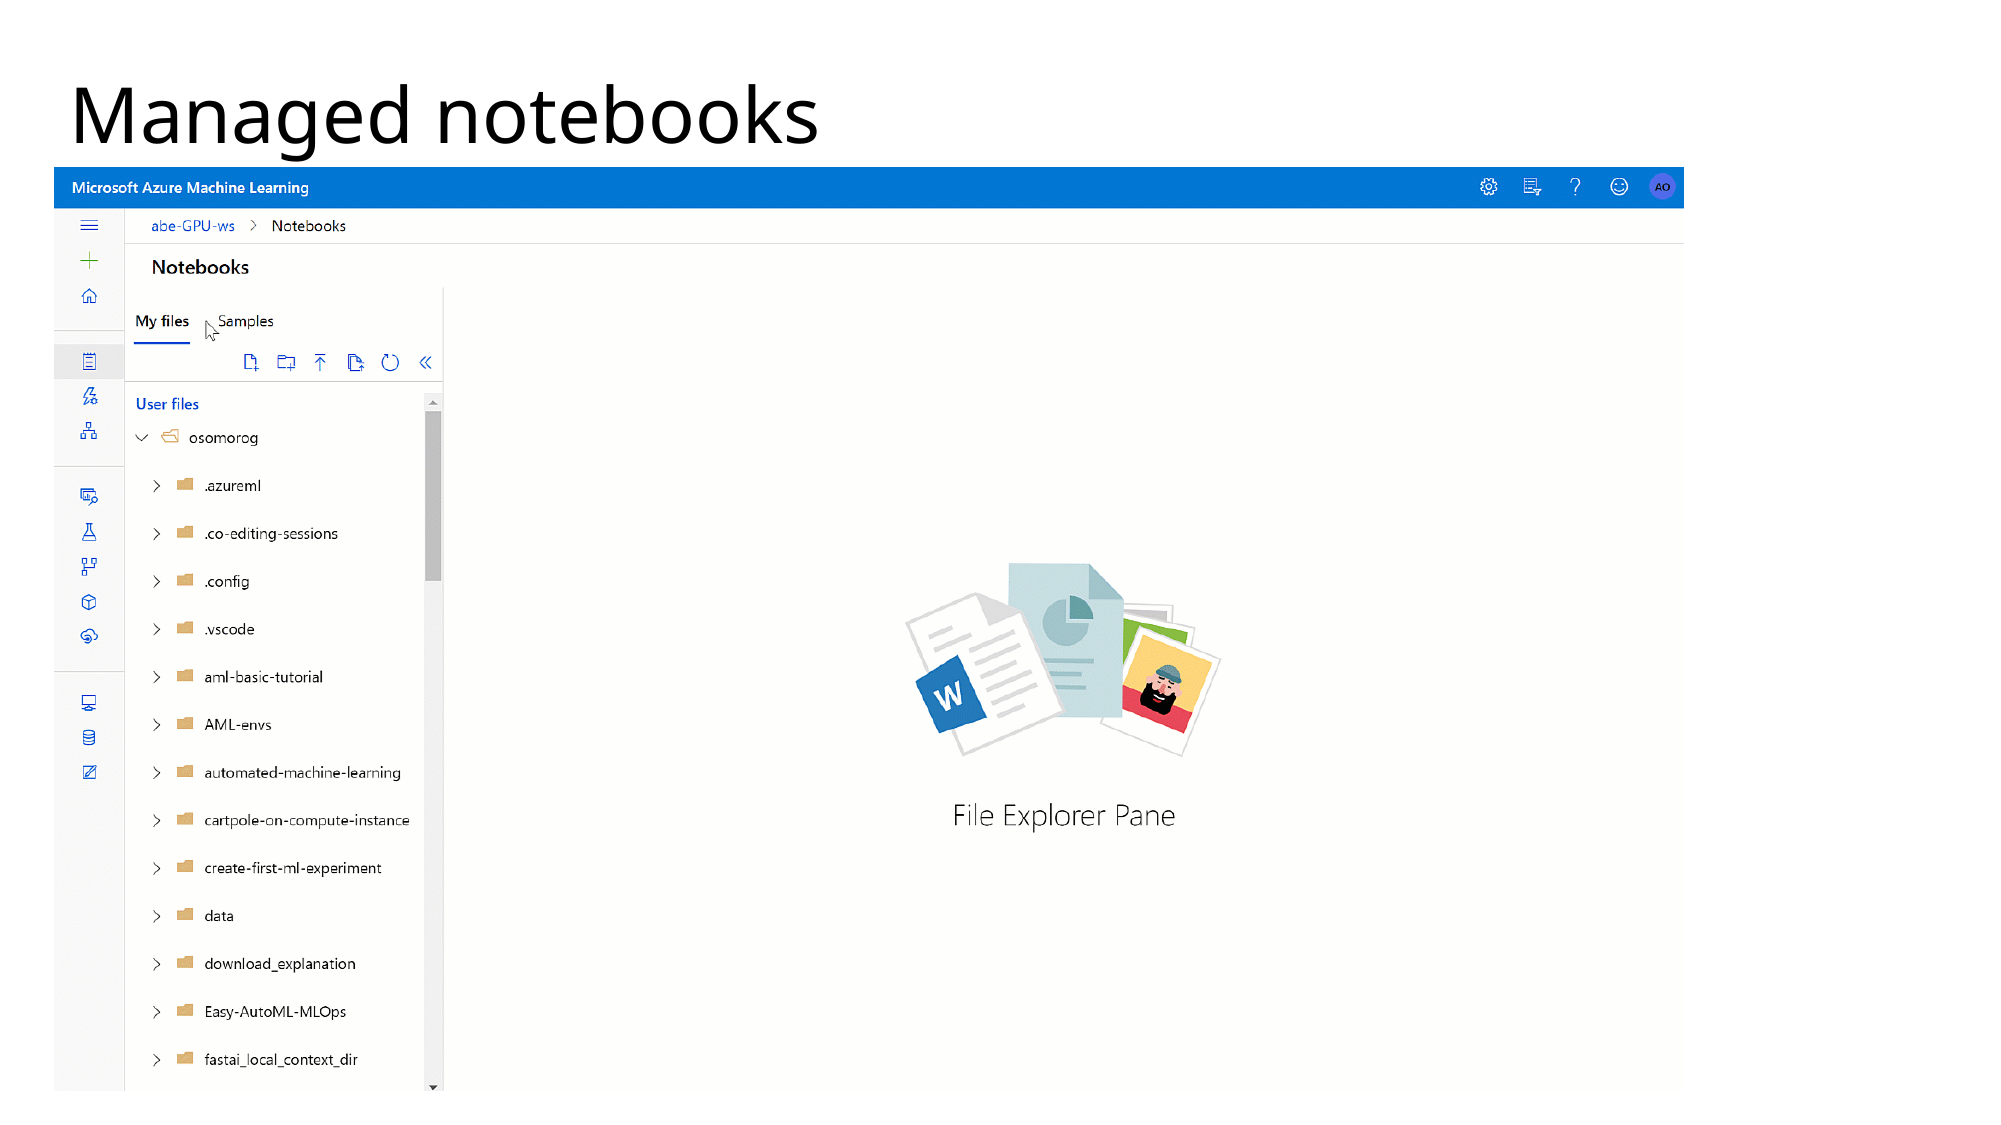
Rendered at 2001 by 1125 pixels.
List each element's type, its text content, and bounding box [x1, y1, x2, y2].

title Managed notebooks [69, 49, 1930, 174]
picture [54, 167, 1684, 1092]
